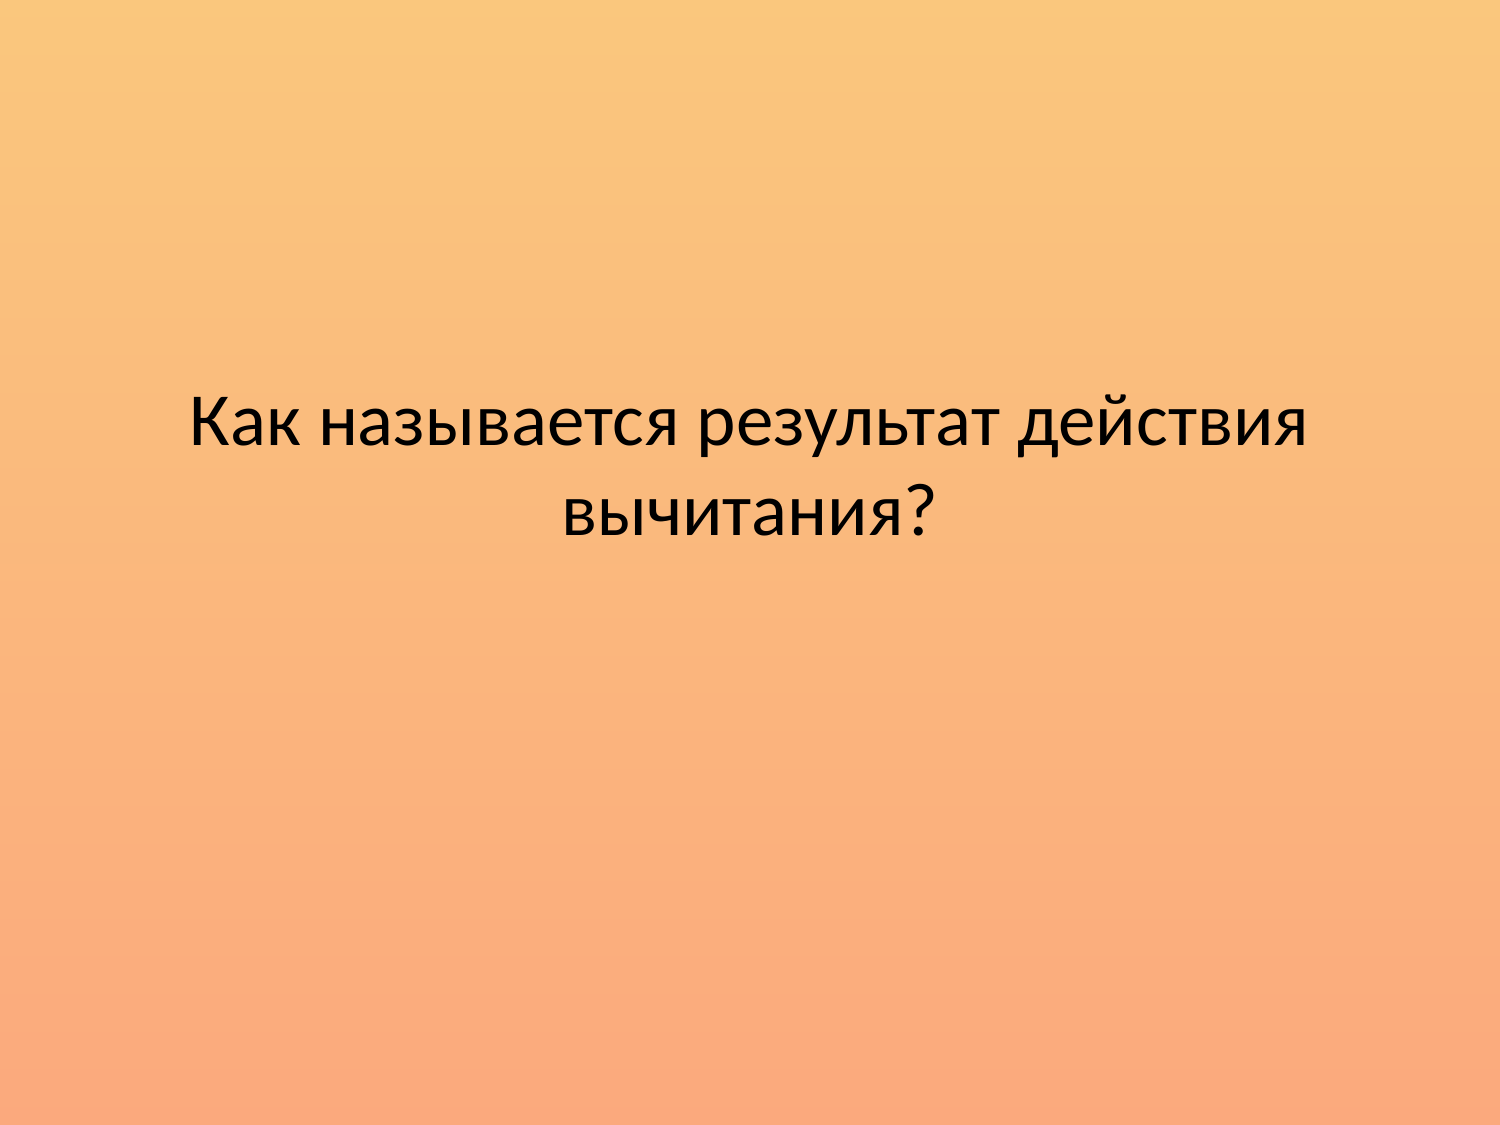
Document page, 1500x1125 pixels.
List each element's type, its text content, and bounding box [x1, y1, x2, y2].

text_box Как называется результат действия вычитания? [81, 363, 1418, 558]
